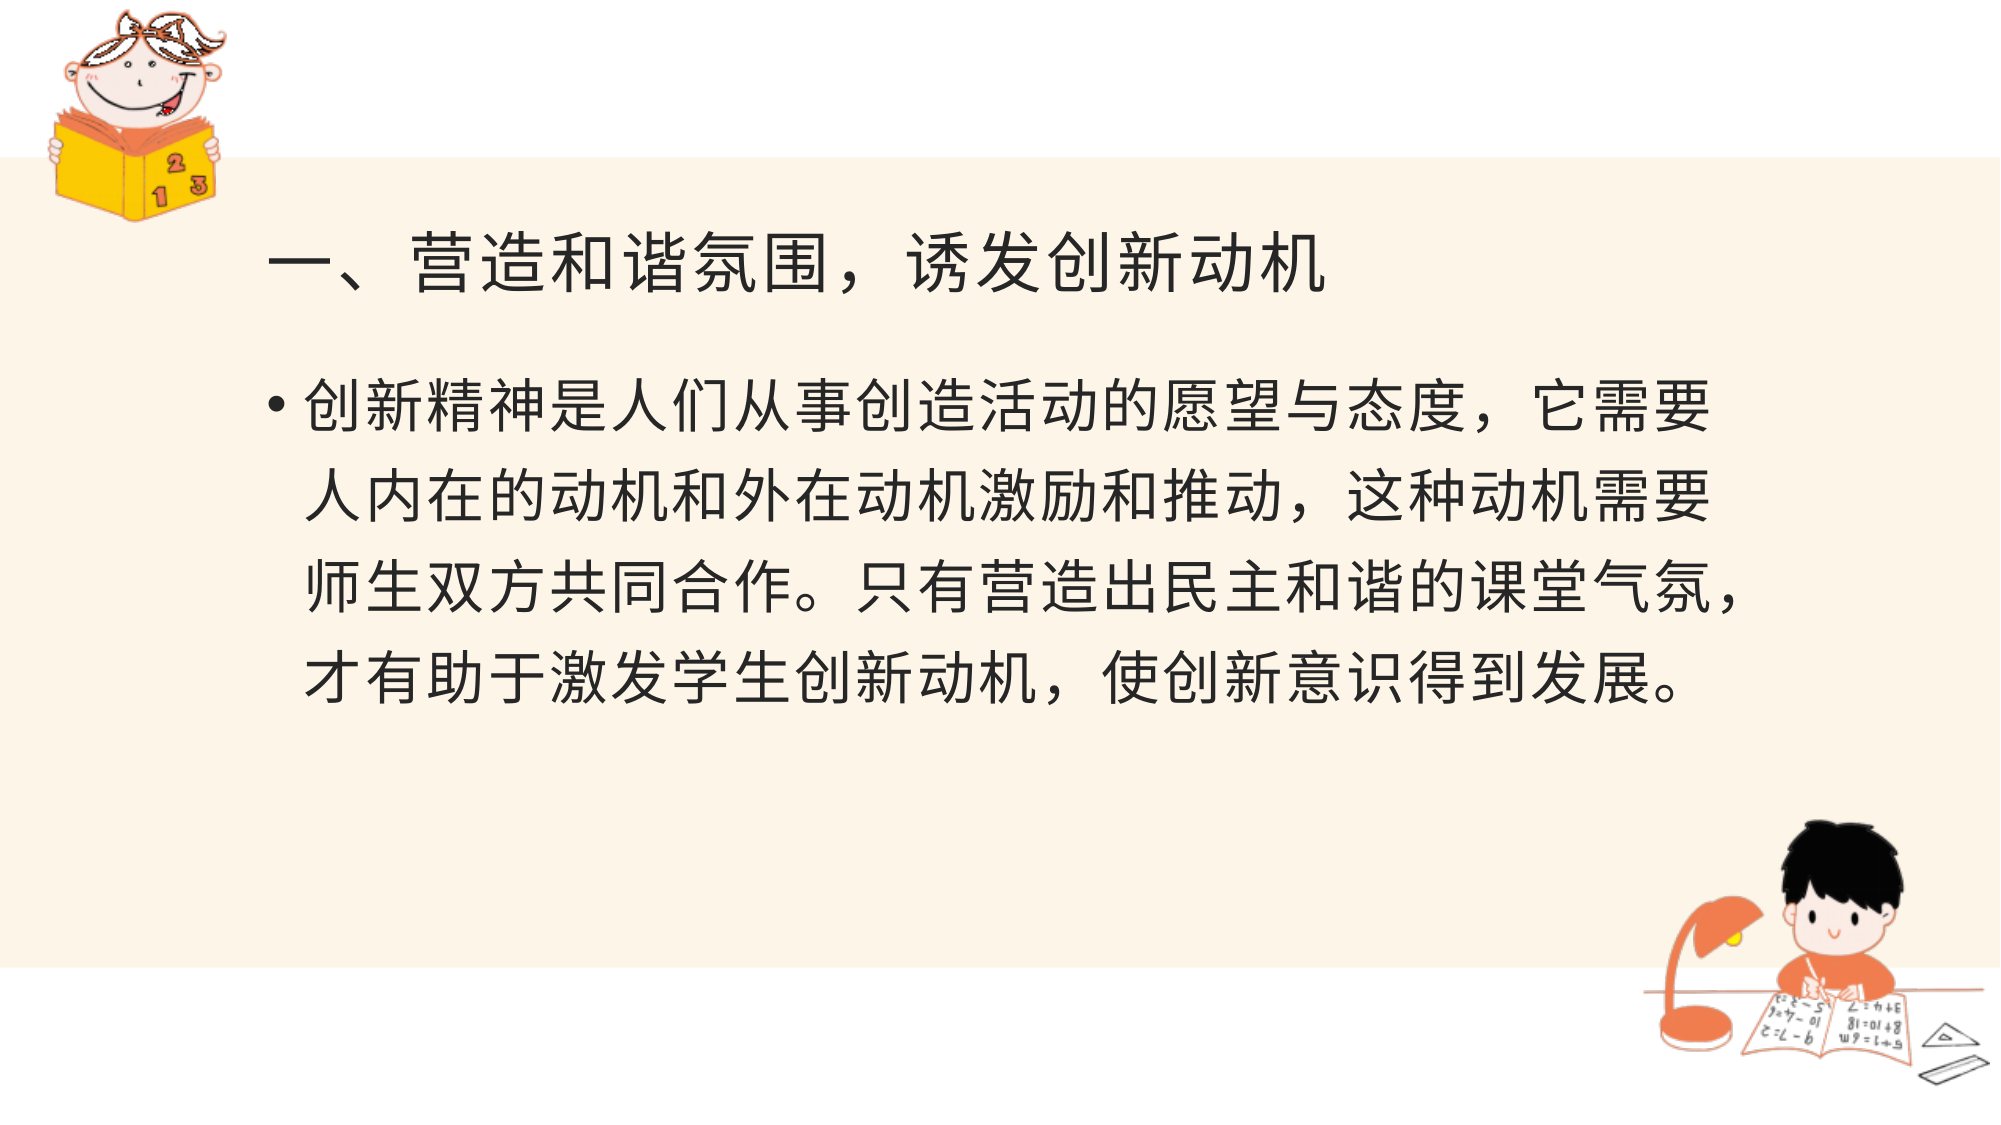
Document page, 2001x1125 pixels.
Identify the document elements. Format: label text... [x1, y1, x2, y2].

picture [1642, 779, 1990, 1125]
picture [23, 5, 252, 234]
list 创新精神是人们从事创造活动的愿望与态度，它需要人内在的动机和外在动机激励和推动，这种动机需要师生双方共同合作。只有营造出民主和谐的课堂气氛，才有助于激发学生创新动机，使创新意识得到发展。 [249, 347, 1750, 906]
title 一、营造和谐氛围，诱发创新动机 [249, 190, 1750, 308]
